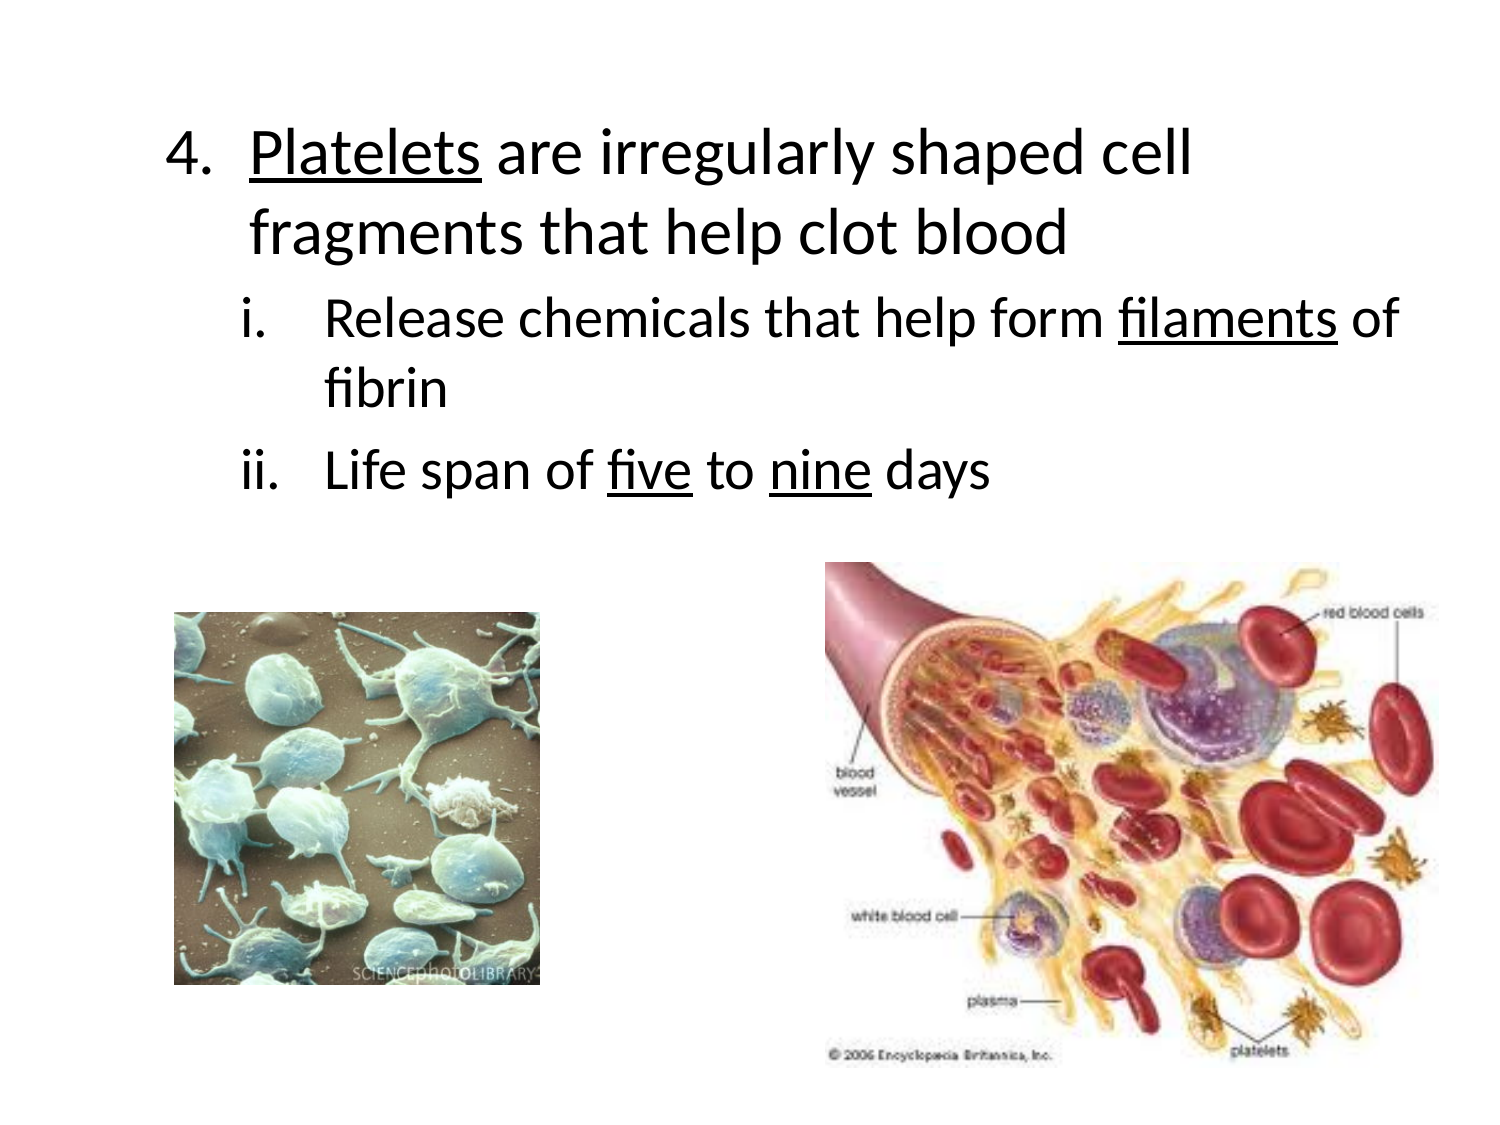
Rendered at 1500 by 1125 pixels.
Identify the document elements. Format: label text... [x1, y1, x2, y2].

picture [174, 612, 540, 985]
list Platelets are irregularly shaped cell fragments that help clot blood Release chemicals that help form filaments of fibrin Life span of five to nine days [75, 99, 1425, 843]
picture [824, 562, 1440, 1068]
